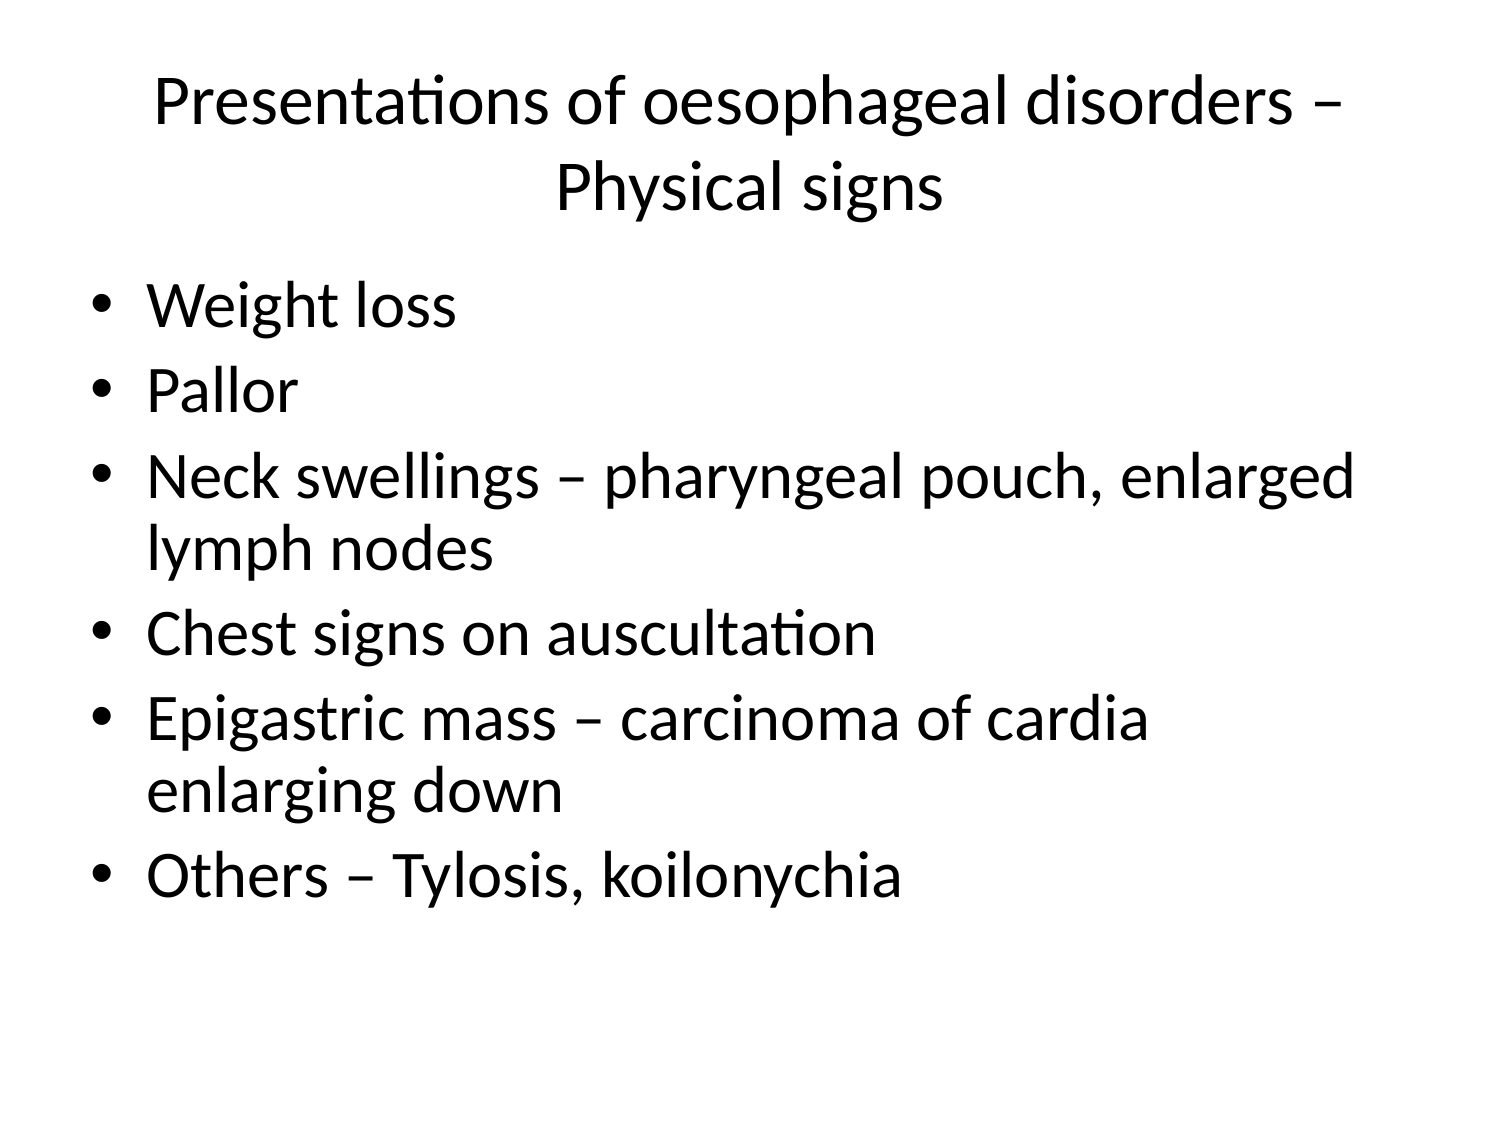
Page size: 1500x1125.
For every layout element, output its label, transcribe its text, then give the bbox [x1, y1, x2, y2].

list Weight loss Pallor Neck swellings – pharyngeal pouch, enlarged lymph nodes Chest signs on auscultation Epigastric mass – carcinoma of cardia enlarging down Others – Tylosis, koilonychia [75, 262, 1425, 1005]
title Presentations of oesophageal disorders – Physical signs [75, 45, 1425, 233]
